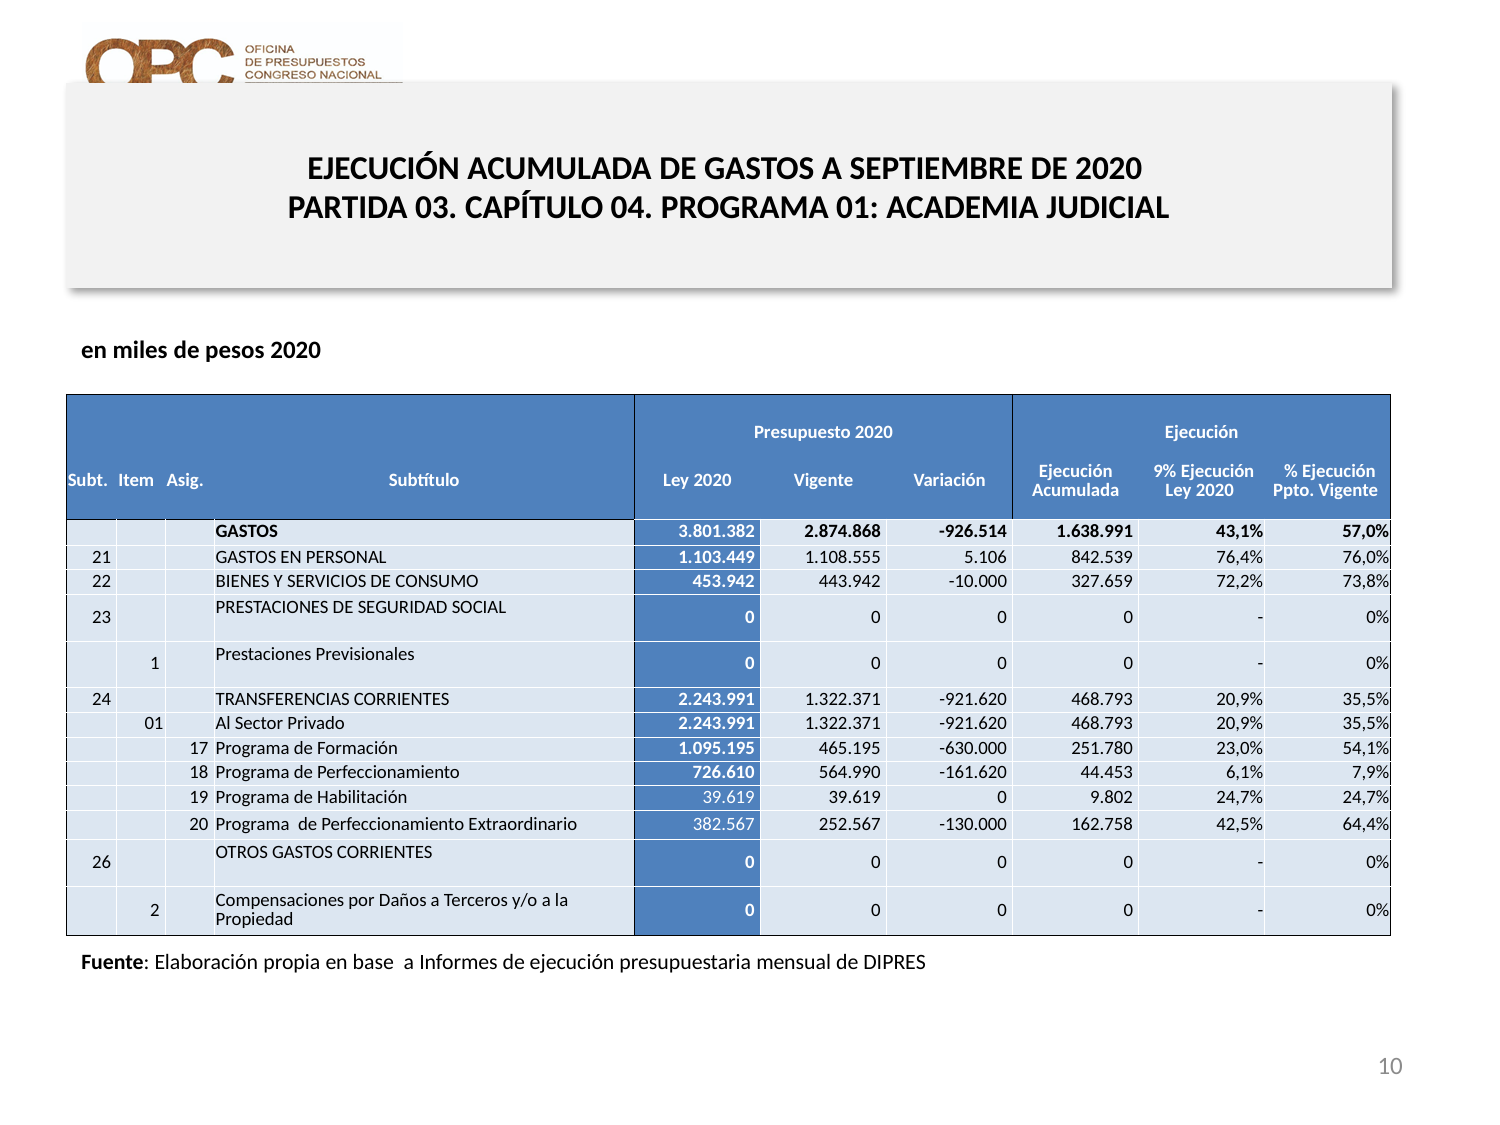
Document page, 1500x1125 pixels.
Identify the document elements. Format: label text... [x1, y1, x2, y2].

table_cell 0 [761, 887, 886, 935]
table_cell 0 [1013, 840, 1138, 886]
table_cell 57,0% [1265, 520, 1390, 545]
table_cell 453.942 [635, 570, 760, 594]
table_cell 468.793 [1013, 713, 1138, 737]
table_cell 0 [887, 887, 1012, 935]
table_cell Ejecución Acumulada [1013, 444, 1139, 519]
table_cell 7,9% [1265, 762, 1390, 785]
table_cell Programa de Formación [215, 738, 634, 761]
table_cell 0 [635, 840, 760, 886]
table_cell [166, 595, 214, 641]
table_cell - [1139, 840, 1264, 886]
table_cell 0 [635, 887, 760, 935]
table_cell 6,1% [1139, 762, 1264, 785]
table_cell Subtítulo [214, 444, 634, 519]
table_cell 76,0% [1265, 546, 1390, 569]
table_cell 5.106 [887, 546, 1012, 569]
table_cell 0 [887, 840, 1012, 886]
table_cell 252.567 [761, 811, 886, 839]
slide_number 10 [1067, 1035, 1418, 1095]
table_cell Al Sector Privado [215, 713, 634, 737]
table_header Presupuesto 2020 [635, 395, 1012, 444]
table_cell 2 [117, 887, 165, 935]
table_cell [117, 520, 165, 545]
table_cell 465.195 [761, 738, 886, 761]
table_cell TRANSFERENCIAS CORRIENTES [215, 688, 634, 712]
table_cell [117, 595, 165, 641]
table_cell 564.990 [761, 762, 886, 785]
table_cell [166, 520, 214, 545]
table_cell 43,1% [1139, 520, 1264, 545]
table_cell [117, 786, 165, 810]
table_cell 0 [887, 642, 1012, 687]
table_cell Programa de Perfeccionamiento Extraordinario [215, 811, 634, 839]
table_cell 0 [761, 642, 886, 687]
table_cell [166, 887, 214, 935]
table_cell -130.000 [887, 811, 1012, 839]
table_cell 35,5% [1265, 713, 1390, 737]
table_cell 0% [1265, 887, 1390, 935]
table_cell 20 [166, 811, 214, 839]
table_cell [117, 688, 165, 712]
table_cell -921.620 [887, 713, 1012, 737]
table_cell 2.243.991 [635, 713, 760, 737]
table_cell Prestaciones Previsionales [215, 642, 634, 687]
table_cell [67, 762, 116, 785]
table_cell 19 [166, 786, 214, 810]
table_cell 23,0% [1139, 738, 1264, 761]
table_cell -10.000 [887, 570, 1012, 594]
table_cell 73,8% [1265, 570, 1390, 594]
table_header [165, 395, 214, 444]
table_cell - [1139, 642, 1264, 687]
table_cell 0 [1013, 595, 1138, 641]
table_cell 20,9% [1139, 688, 1264, 712]
table_cell - [1139, 887, 1264, 935]
table_cell 64,4% [1265, 811, 1390, 839]
table_cell 3.801.382 [635, 520, 760, 545]
table_cell [166, 570, 214, 594]
table_cell 21 [67, 546, 116, 569]
table_cell 726.610 [635, 762, 760, 785]
table_cell Vigente [760, 444, 887, 519]
table_header Ejecución [1013, 395, 1390, 444]
table_cell 2.243.991 [635, 688, 760, 712]
table_cell 18 [166, 762, 214, 785]
table_cell [67, 811, 116, 839]
table_cell [67, 713, 116, 737]
table_cell [117, 811, 165, 839]
table_cell 0% [1265, 642, 1390, 687]
table_cell [166, 840, 214, 886]
table_cell 1.095.195 [635, 738, 760, 761]
table_cell 01 [117, 713, 165, 737]
table_cell 0 [1013, 642, 1138, 687]
table_cell Compensaciones por Daños a Terceros y/o a la Propiedad [215, 887, 634, 935]
table_cell 39.619 [761, 786, 886, 810]
table_cell -630.000 [887, 738, 1012, 761]
table_cell 0 [761, 840, 886, 886]
table_cell [166, 546, 214, 569]
table_cell 2.874.868 [761, 520, 886, 545]
table_cell 327.659 [1013, 570, 1138, 594]
table_cell 24,7% [1139, 786, 1264, 810]
table_cell 20,9% [1139, 713, 1264, 737]
table_cell [67, 520, 116, 545]
table_cell 1.103.449 [635, 546, 760, 569]
table_cell 1.322.371 [761, 713, 886, 737]
picture [82, 22, 403, 83]
table_cell 54,1% [1265, 738, 1390, 761]
table_cell [166, 713, 214, 737]
table_cell 9.802 [1013, 786, 1138, 810]
table_cell 17 [166, 738, 214, 761]
table_cell 1.108.555 [761, 546, 886, 569]
table_cell [117, 762, 165, 785]
table_cell 251.780 [1013, 738, 1138, 761]
table_cell 26 [67, 840, 116, 886]
text_box en miles de pesos 2020 [66, 326, 1213, 374]
table_cell Programa de Habilitación [215, 786, 634, 810]
table_cell [67, 887, 116, 935]
table_cell [166, 642, 214, 687]
table_cell 1 [117, 642, 165, 687]
table_cell [117, 570, 165, 594]
table_cell 0 [761, 595, 886, 641]
table_cell -161.620 [887, 762, 1012, 785]
table_cell [67, 738, 116, 761]
table_cell 1.638.991 [1013, 520, 1138, 545]
table_cell 0 [887, 595, 1012, 641]
table_cell 42,5% [1139, 811, 1264, 839]
table_cell % Ejecución Ppto. Vigente [1265, 444, 1390, 519]
table_cell 44.453 [1013, 762, 1138, 785]
table_cell 9% Ejecución Ley 2020 [1139, 444, 1265, 519]
table_cell 468.793 [1013, 688, 1138, 712]
table_cell [117, 738, 165, 761]
table_header [117, 395, 165, 444]
table_cell [67, 786, 116, 810]
footer Fuente: Elaboración propia en base a Informes de ejecución presupuestaria mensual de DIPRES [66, 940, 1261, 1001]
table_cell Variación [887, 444, 1012, 519]
table_cell Item [117, 444, 165, 519]
table_cell 35,5% [1265, 688, 1390, 712]
table_cell 0% [1265, 595, 1390, 641]
table_cell 0 [635, 642, 760, 687]
table_cell OTROS GASTOS CORRIENTES [215, 840, 634, 886]
table_cell -921.620 [887, 688, 1012, 712]
table_cell GASTOS EN PERSONAL [215, 546, 634, 569]
title EJECUCIÓN ACUMULADA DE GASTOS A SEPTIEMBRE DE 2020 PARTIDA 03. CAPÍTULO 04. PROGRAMA 01: ACADEMIA JUDICIAL [66, 83, 1392, 288]
table_cell 382.567 [635, 811, 760, 839]
table_cell [117, 840, 165, 886]
table_cell Programa de Perfeccionamiento [215, 762, 634, 785]
table_cell - [1139, 595, 1264, 641]
table_cell 24,7% [1265, 786, 1390, 810]
table_cell [67, 642, 116, 687]
table_cell 1.322.371 [761, 688, 886, 712]
table_header [214, 395, 634, 444]
table_cell GASTOS [215, 520, 634, 545]
table_cell [166, 688, 214, 712]
table_cell 39.619 [635, 786, 760, 810]
table_cell 0 [887, 786, 1012, 810]
table_header [67, 395, 117, 444]
table_cell Subt. [67, 444, 117, 519]
table_cell Ley 2020 [635, 444, 760, 519]
table_cell 24 [67, 688, 116, 712]
table_cell 0 [1013, 887, 1138, 935]
table_cell PRESTACIONES DE SEGURIDAD SOCIAL [215, 595, 634, 641]
table_cell 443.942 [761, 570, 886, 594]
table_cell BIENES Y SERVICIOS DE CONSUMO [215, 570, 634, 594]
table_cell 842.539 [1013, 546, 1138, 569]
table_cell 162.758 [1013, 811, 1138, 839]
table_cell Asig. [165, 444, 214, 519]
table_cell 23 [67, 595, 116, 641]
table_cell -926.514 [887, 520, 1012, 545]
table_cell 0 [635, 595, 760, 641]
table_cell 0% [1265, 840, 1390, 886]
table_cell 22 [67, 570, 116, 594]
table_cell 76,4% [1139, 546, 1264, 569]
table_cell [117, 546, 165, 569]
table_cell 72,2% [1139, 570, 1264, 594]
